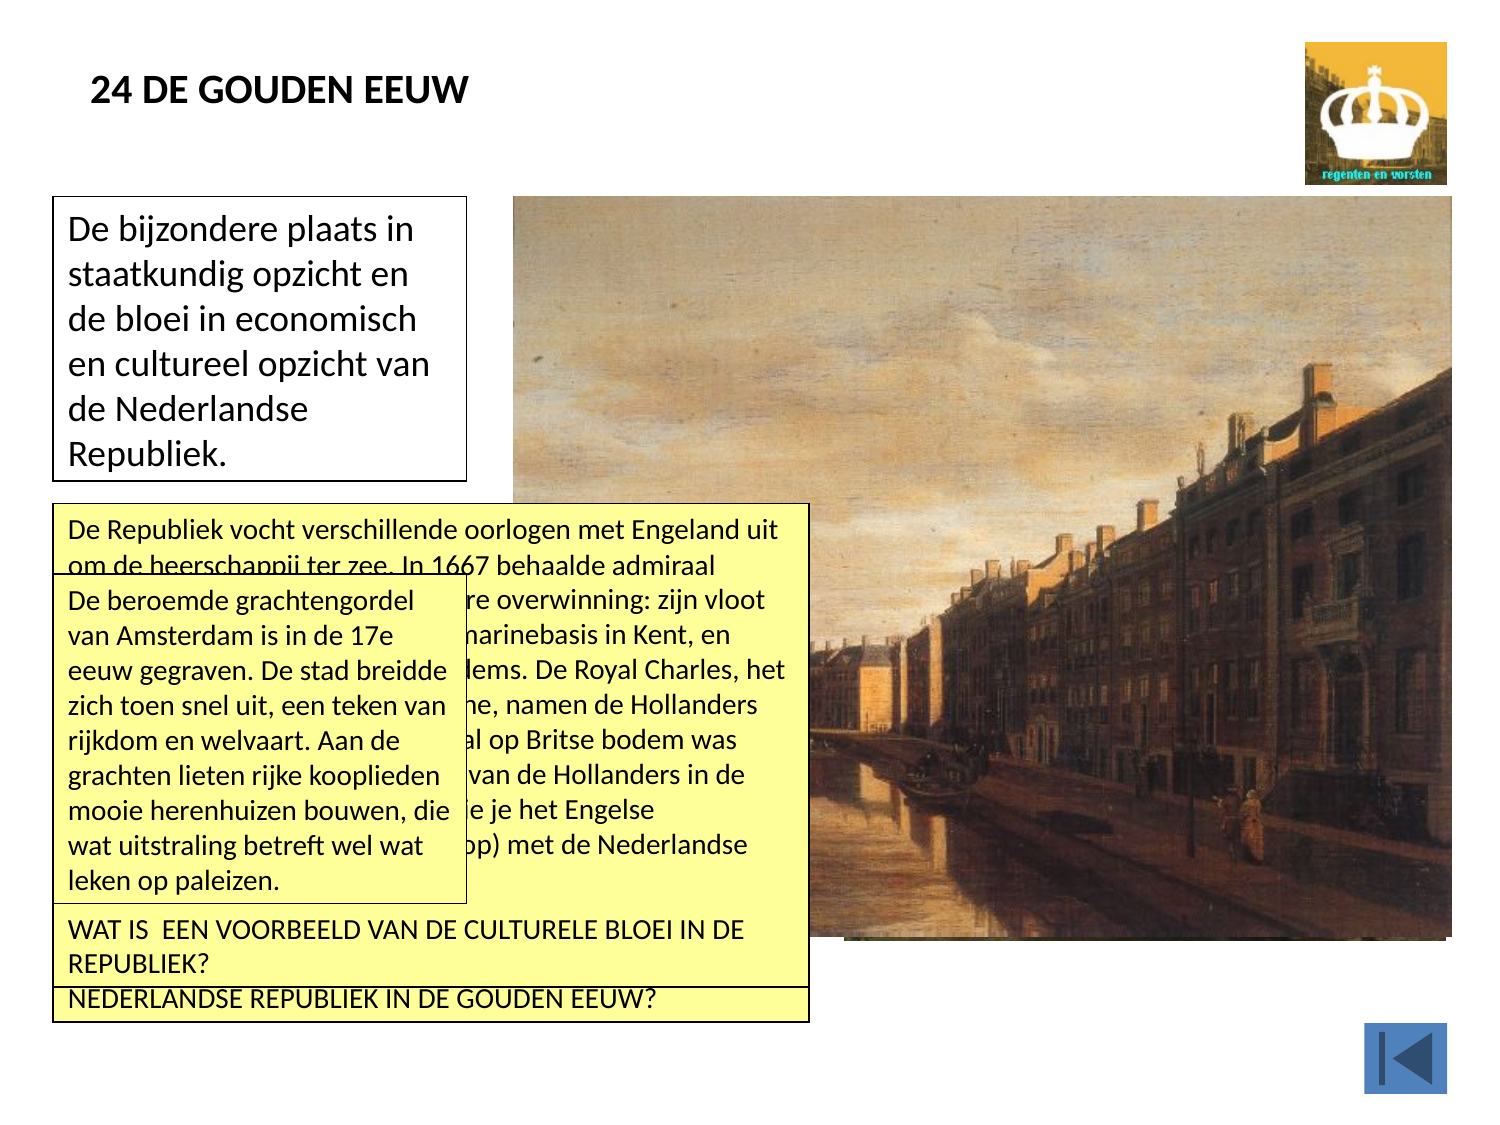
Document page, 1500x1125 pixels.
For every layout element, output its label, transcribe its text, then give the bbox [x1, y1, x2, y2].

text_box 24 DE GOUDEN EEUW [75, 54, 485, 120]
text_box In een tijd waarin Europa bijna alleen maar monarchieën kende, was Nederland een republiek. Bijzonder was dat de macht niet bij een centrale regering lag, maar bij de zeven gewesten. Bijzonder was ook dat het kleine land economisch sterker was dan de grotere mogendheden. Niet alleen met handel, ook met nijverheid, landbouw en visserij werd veel geld verdiend. Van dat geld werd een sterke militaire vloot opgebouwd. In de 17e eeuw bereikten de macht en de culturele bloei van de Republiek een hoogtepunt. Dat uitte zich in kunst en wetenschap, die op een heel hoog peil stonden. Met afgunst en verwondering keken buitenlanders naar de prestaties van dat kleine land. WAT IS EEN VOORBEELD VAN DE MACHT VAN DE NEDERLANDSE REPUBLIEK IN DE GOUDEN EEUW? [53, 988, 810, 1023]
picture [513, 196, 1452, 941]
text_box De beroemde grachtengordel van Amsterdam is in de 17e eeuw gegraven. De stad breidde zich toen snel uit, een teken van rijkdom en welvaart. Aan de grachten lieten rijke kooplieden mooie herenhuizen bouwen, die wat uitstraling betreft wel wat leken op paleizen. [53, 574, 467, 904]
text_box [1364, 1023, 1448, 1094]
picture [1304, 42, 1448, 185]
text_box De Republiek vocht verschillende oorlogen met Engeland uit om de heerschappij ter zee. In 1667 behaalde admiraal Michiel de Ruyter een spectaculaire overwinning: zijn vloot voer naar Chatham, een Engelse marinebasis in Kent, en vernietigde daar grote oorlogsbodems. De Royal Charles, het vlaggenschip van de Engelse marine, namen de Hollanders als trofee mee naar huis. De aanval op Britse bodem was gedurfd en liet de militaire macht van de Hollanders in de 17e eeuw zien. Op het schilderij zie je het Engelse vlaggenschip (Engelse vlag achterop) met de Nederlandse vlag in top. WAT IS EEN VOORBEELD VAN DE CULTURELE BLOEI IN DE REPUBLIEK? [53, 503, 810, 988]
text_box De bijzondere plaats in staatkundig opzicht en de bloei in economisch en cultureel opzicht van de Nederlandse Republiek. [53, 196, 467, 482]
